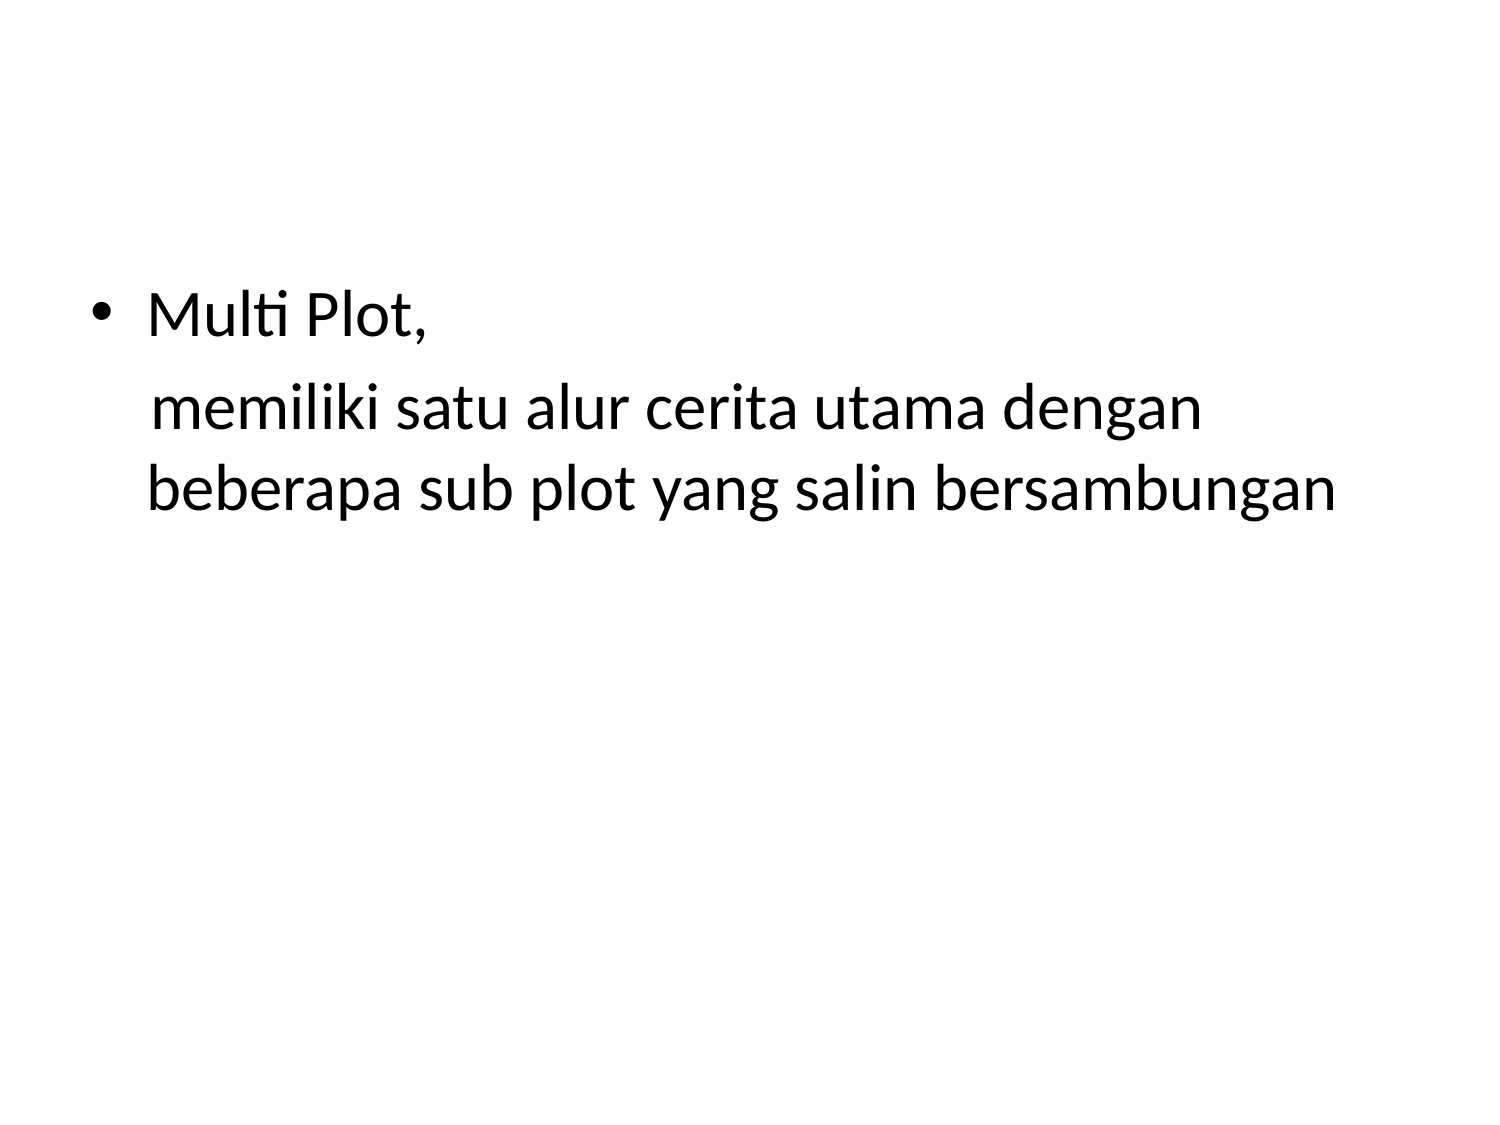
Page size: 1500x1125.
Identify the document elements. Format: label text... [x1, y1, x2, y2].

list Multi Plot, memiliki satu alur cerita utama dengan beberapa sub plot yang salin bersambungan [75, 262, 1425, 1005]
